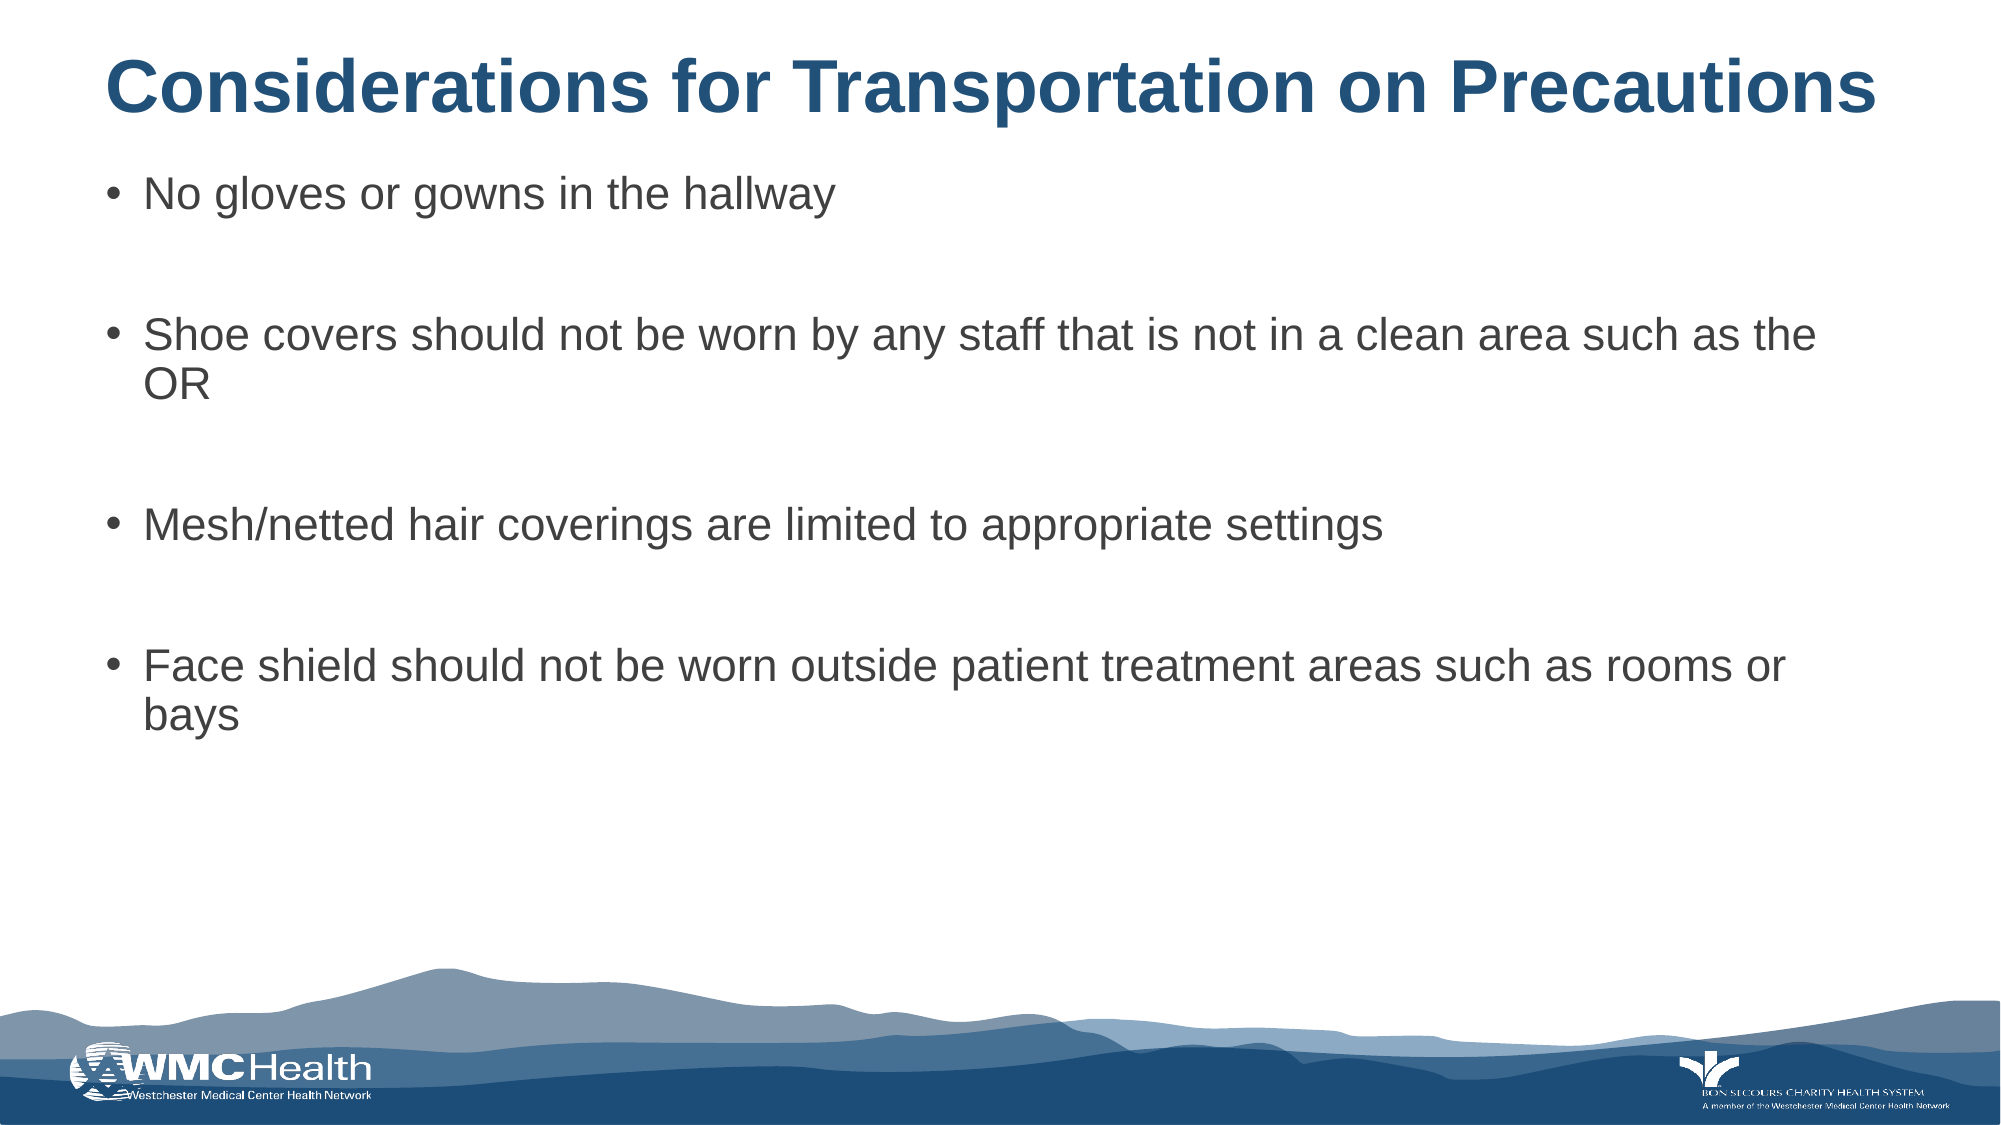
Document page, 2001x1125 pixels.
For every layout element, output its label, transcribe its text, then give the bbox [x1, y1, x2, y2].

picture [1642, 1025, 2001, 1125]
list No gloves or gowns in the hallway Shoe covers should not be worn by any staff that is not in a clean area such as the OR Mesh/netted hair coverings are limited to appropriate settings Face shield should not be worn outside patient treatment areas such as rooms or bays [90, 162, 1906, 969]
title Considerations for Transportation on Precautions [90, 38, 1906, 138]
